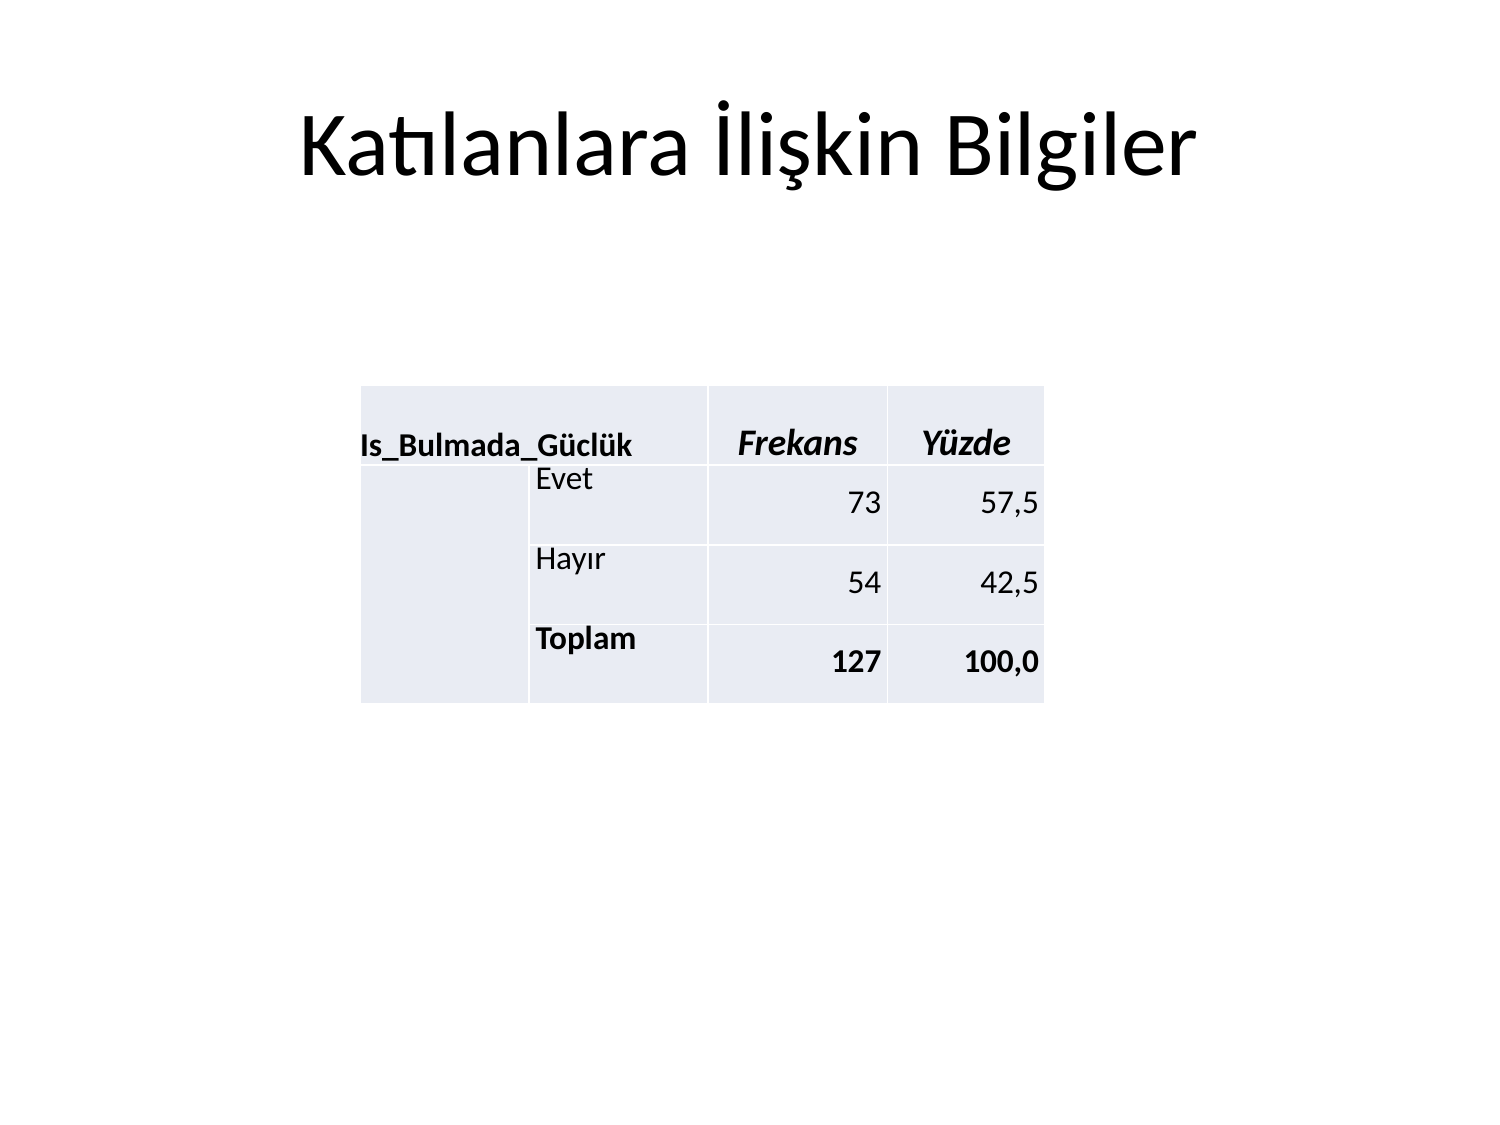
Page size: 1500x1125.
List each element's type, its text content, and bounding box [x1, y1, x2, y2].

table_header Frekans [709, 386, 887, 464]
table_header Yüzde [888, 386, 1044, 464]
table_cell 54 [709, 546, 887, 624]
table_cell Evet [530, 466, 707, 544]
title Katılanlara İlişkin Bilgiler [75, 45, 1425, 233]
table_cell 57,5 [888, 466, 1044, 544]
table_cell 73 [709, 466, 887, 544]
table_cell 42,5 [888, 546, 1044, 624]
table_header Is_Bulmada_Güclük [361, 386, 707, 464]
table_cell Toplam [530, 625, 707, 703]
table_cell 127 [709, 625, 887, 703]
table_cell Hayır [530, 546, 707, 624]
table_cell 100,0 [888, 625, 1044, 703]
table_cell [361, 466, 528, 703]
